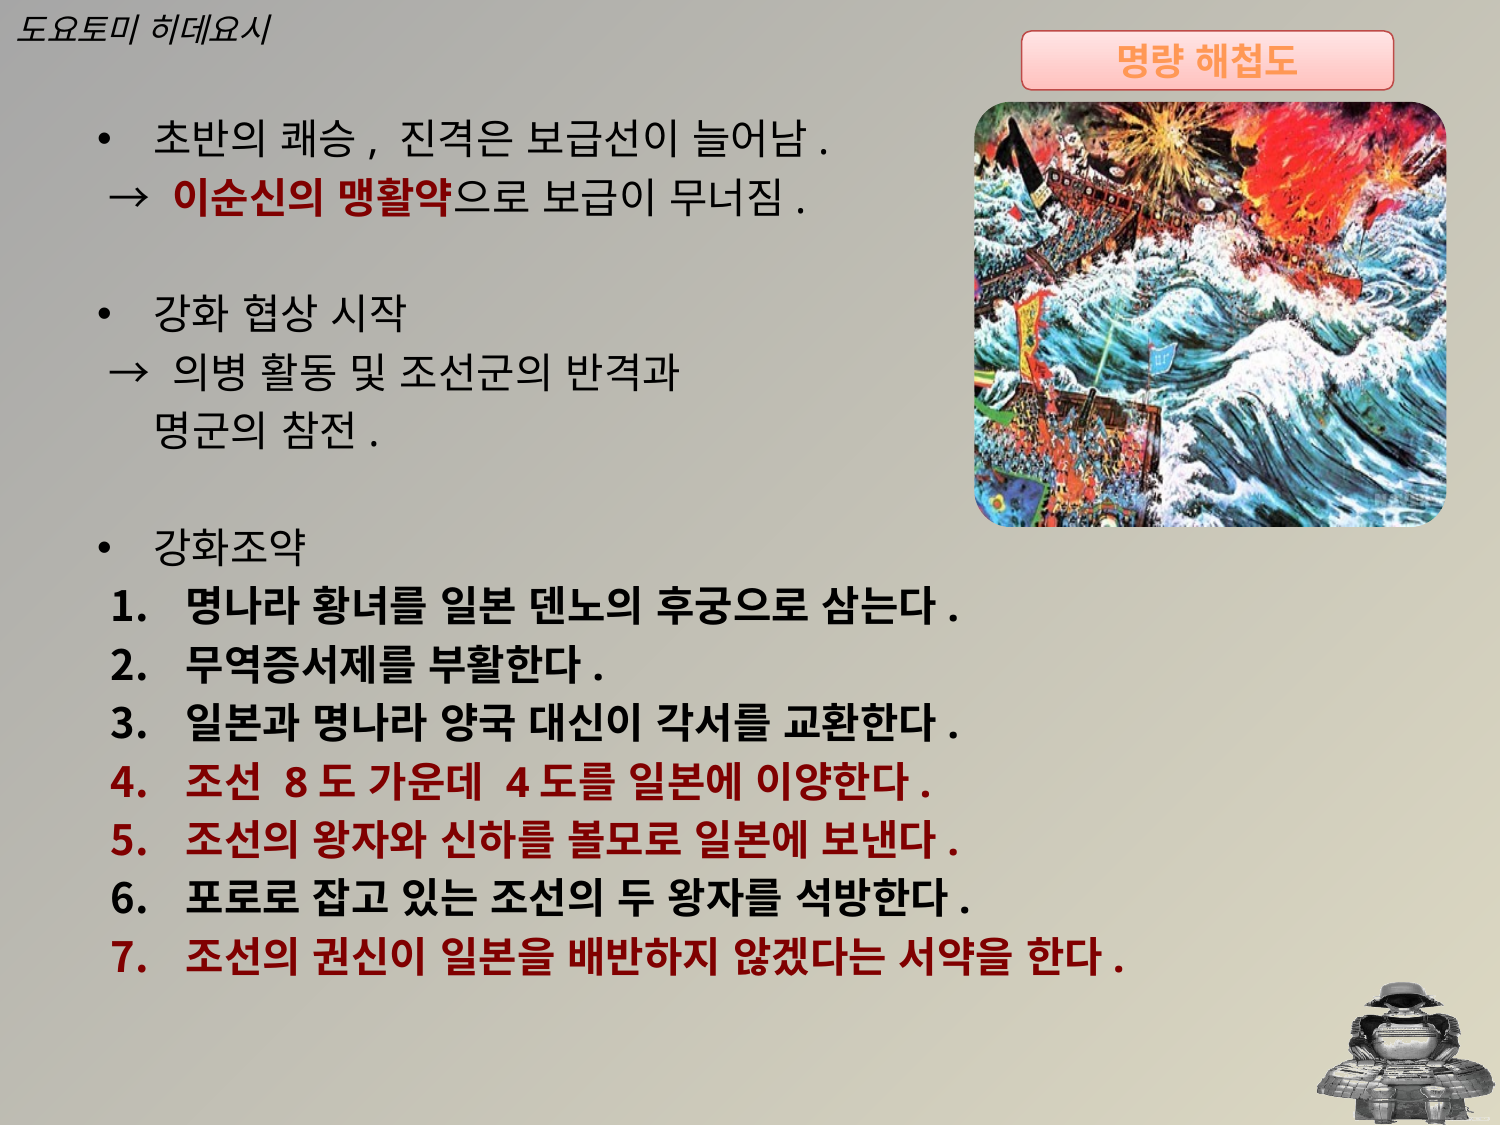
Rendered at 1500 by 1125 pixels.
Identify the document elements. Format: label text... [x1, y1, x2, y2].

picture [1316, 980, 1500, 1125]
picture [974, 101, 1447, 528]
list 초반의 쾌승, 진격은 보급선이 늘어남. → 이순신의 맹활약으로 보급이 무너짐. 강화 협상 시작 → 의병 활동 및 조선군의 반격과 명군의 참전. 강화조약 명나라 황녀를 일본 덴노의 후궁으로 삼는다. 무역증서제를 부활한다. 일본과 명나라 양국 대신이 각서를 교환한다. 조선 8도 가운데 4도를 일본에 이양한다. 조선의 왕자와 신하를 볼모로 일본에 보낸다. 포로로 잡고 있는 조선의 두 왕자를 석방한다. 조선의 권신이 일본을 배반하지 않겠다는 서약을 한다. [82, 105, 1330, 1088]
text_box 명량 해첩도 [1020, 30, 1395, 91]
text_box 도요토미 히데요시 [1, 1, 356, 57]
